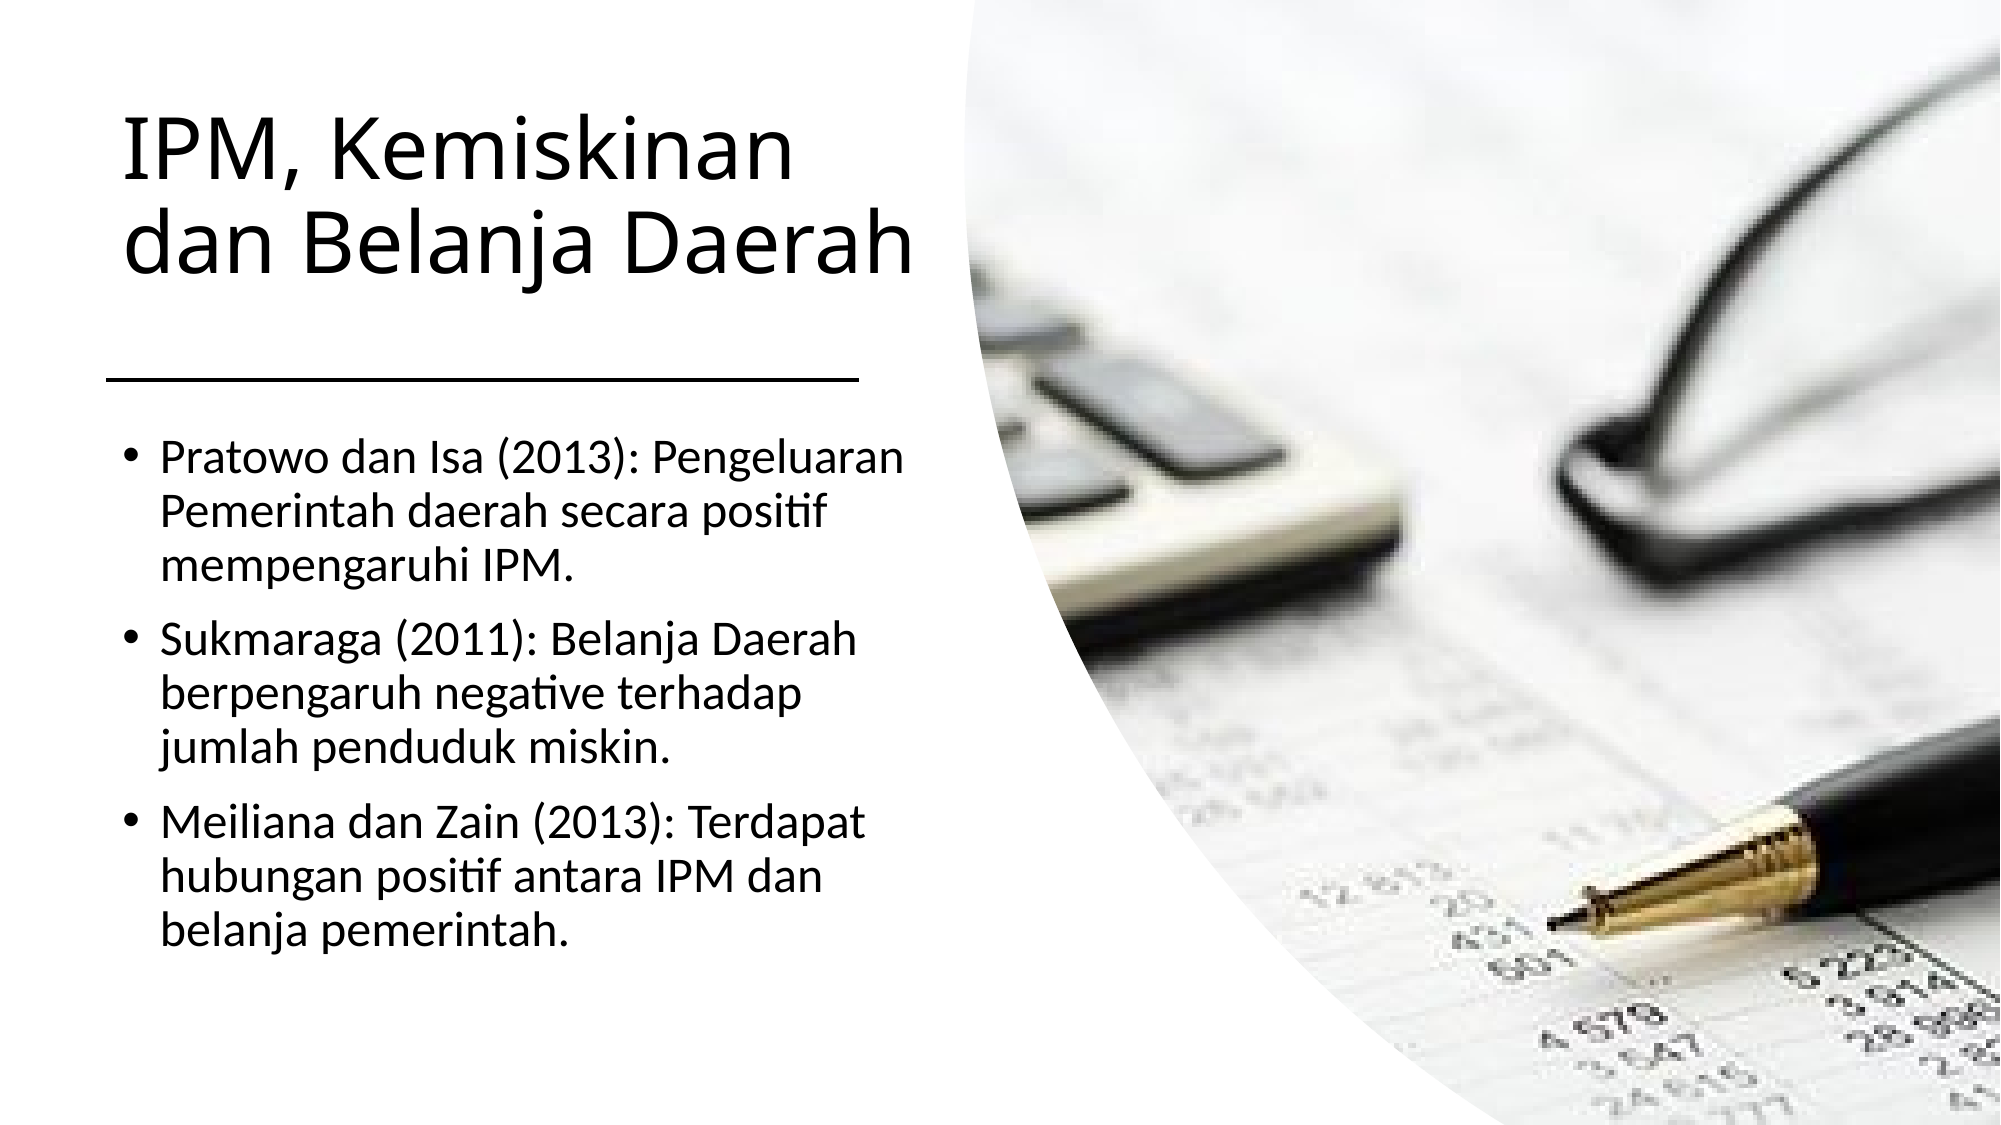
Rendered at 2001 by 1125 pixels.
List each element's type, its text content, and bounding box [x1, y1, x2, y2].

title IPM, Kemiskinan dan Belanja Daerah [107, 59, 948, 338]
picture [964, 0, 2000, 1125]
list Pratowo dan Isa (2013): Pengeluaran Pemerintah daerah secara positif mempengaruhi IPM. Sukmaraga (2011): Belanja Daerah berpengaruh negative terhadap jumlah penduduk miskin. Meiliana dan Zain (2013): Terdapat hubungan positif antara IPM dan belanja pemerintah. [107, 422, 948, 991]
